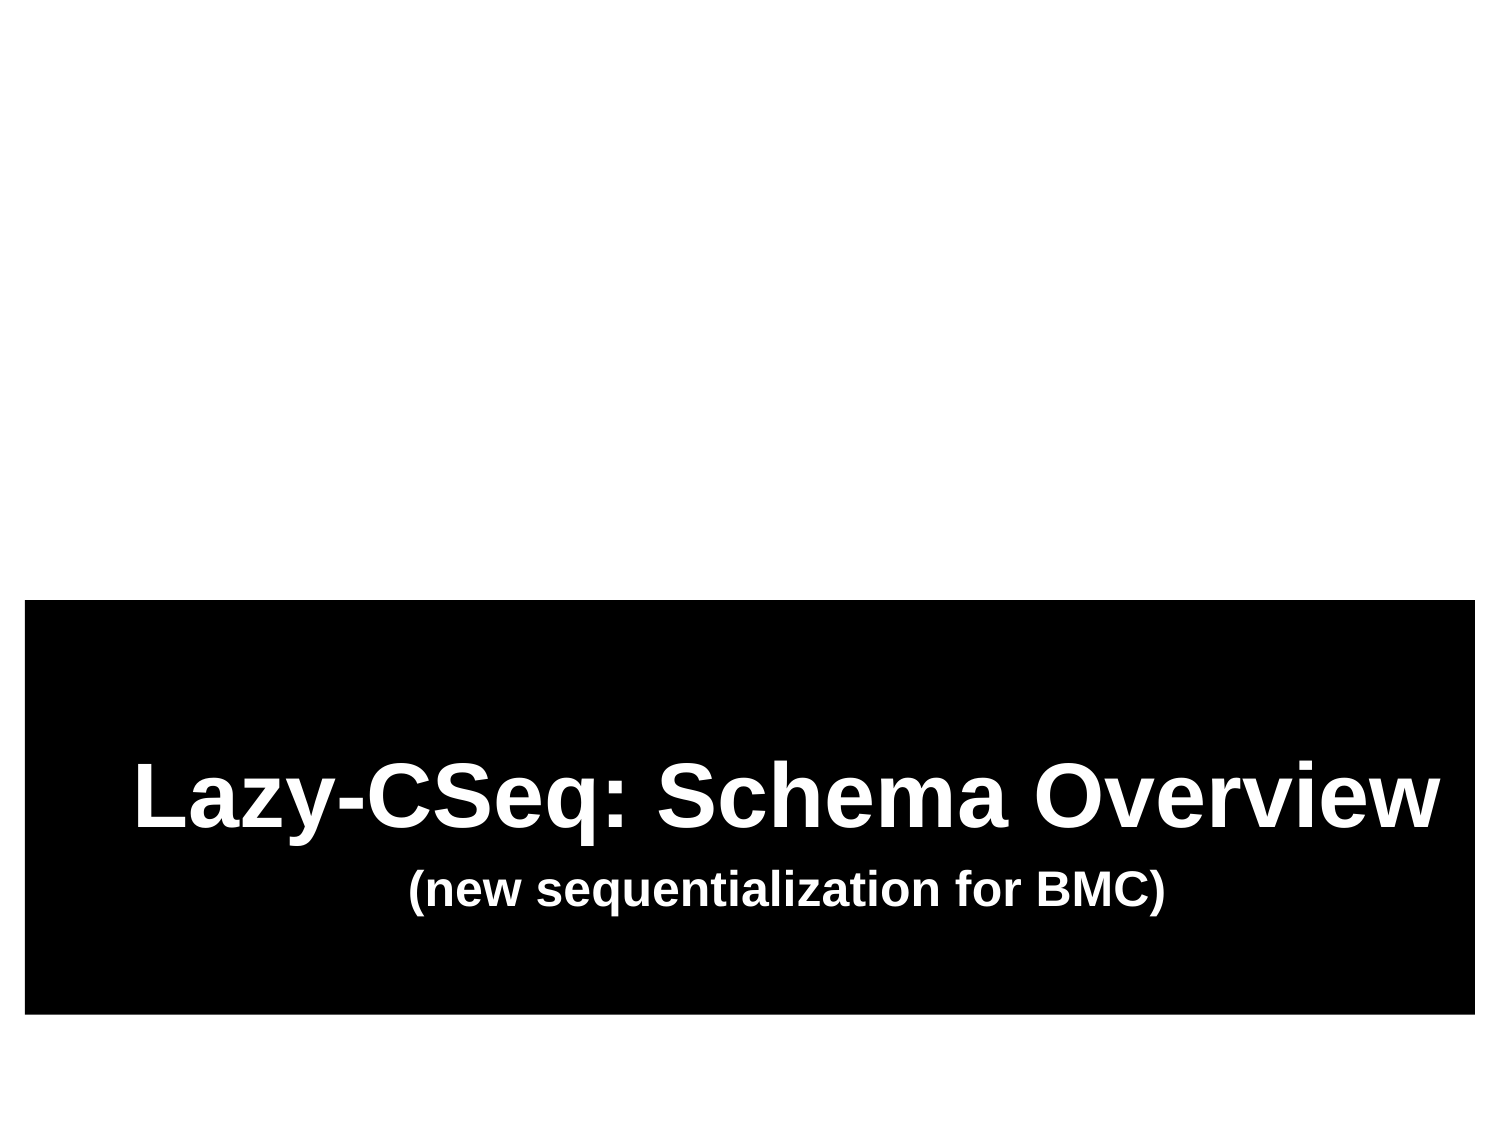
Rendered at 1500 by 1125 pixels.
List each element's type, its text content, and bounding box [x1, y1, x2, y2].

list Lazy-CSeq: Schema Overview (new sequentialization for BMC) [24, 600, 1475, 1015]
